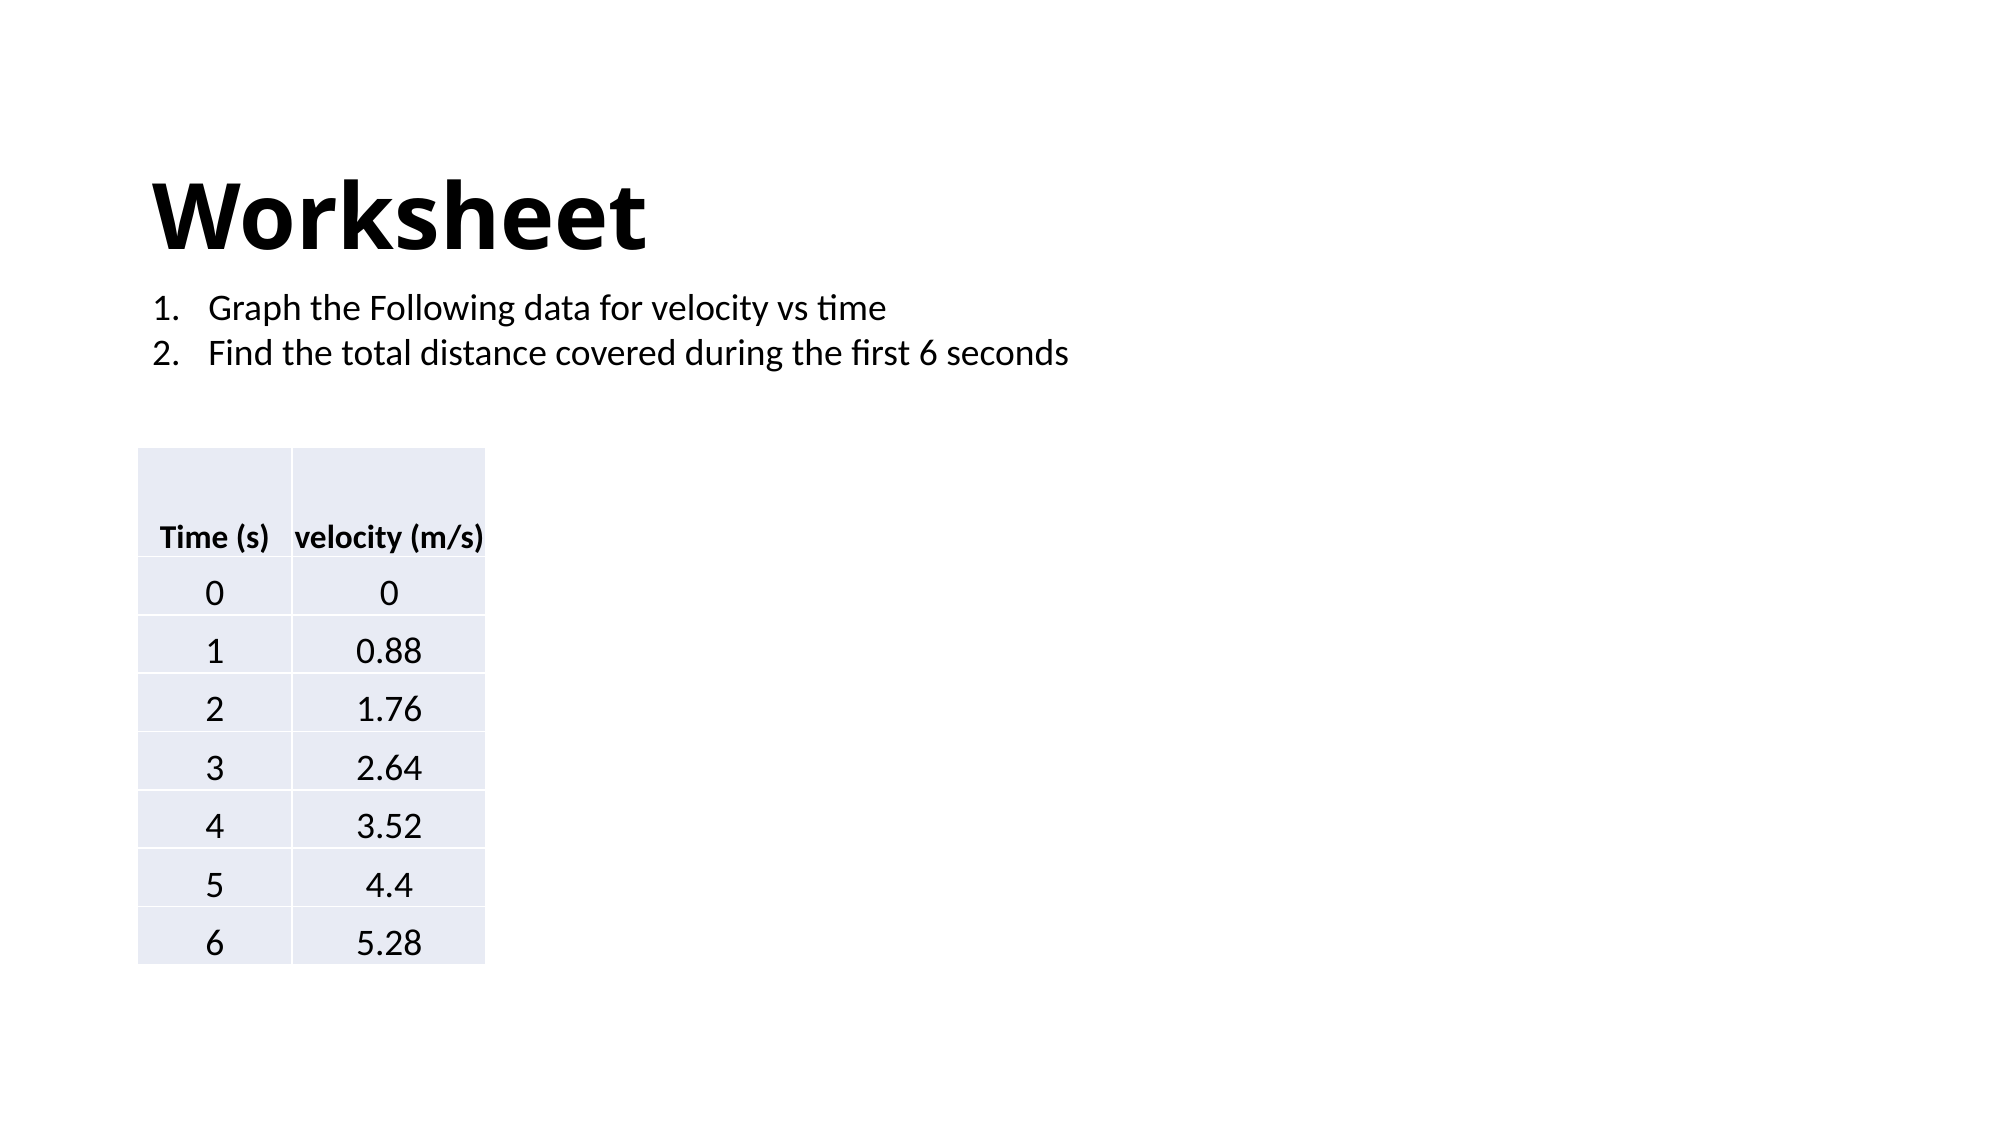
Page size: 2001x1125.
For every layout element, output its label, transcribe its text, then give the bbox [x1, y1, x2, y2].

table_cell 2 [138, 674, 291, 731]
text_box Graph the Following data for velocity vs time Find the total distance covered during the first 6 seconds [137, 275, 1558, 381]
table_cell 4.4 [293, 849, 485, 906]
table_cell 3.52 [293, 791, 485, 847]
table_cell 5.28 [293, 907, 485, 964]
table_cell 3 [138, 732, 291, 789]
title Worksheet [137, 59, 1863, 278]
table_cell 6 [138, 907, 291, 964]
table_cell 5 [138, 849, 291, 906]
table_cell 1.76 [293, 674, 485, 731]
table_cell 1 [138, 616, 291, 672]
table_cell 0 [138, 557, 291, 614]
table_cell 0.88 [293, 616, 485, 672]
table_header Time (s) [138, 448, 291, 556]
table_cell 0 [293, 557, 485, 614]
table_cell 2.64 [293, 732, 485, 789]
table_cell 4 [138, 791, 291, 847]
table_header velocity (m/s) [293, 448, 485, 556]
